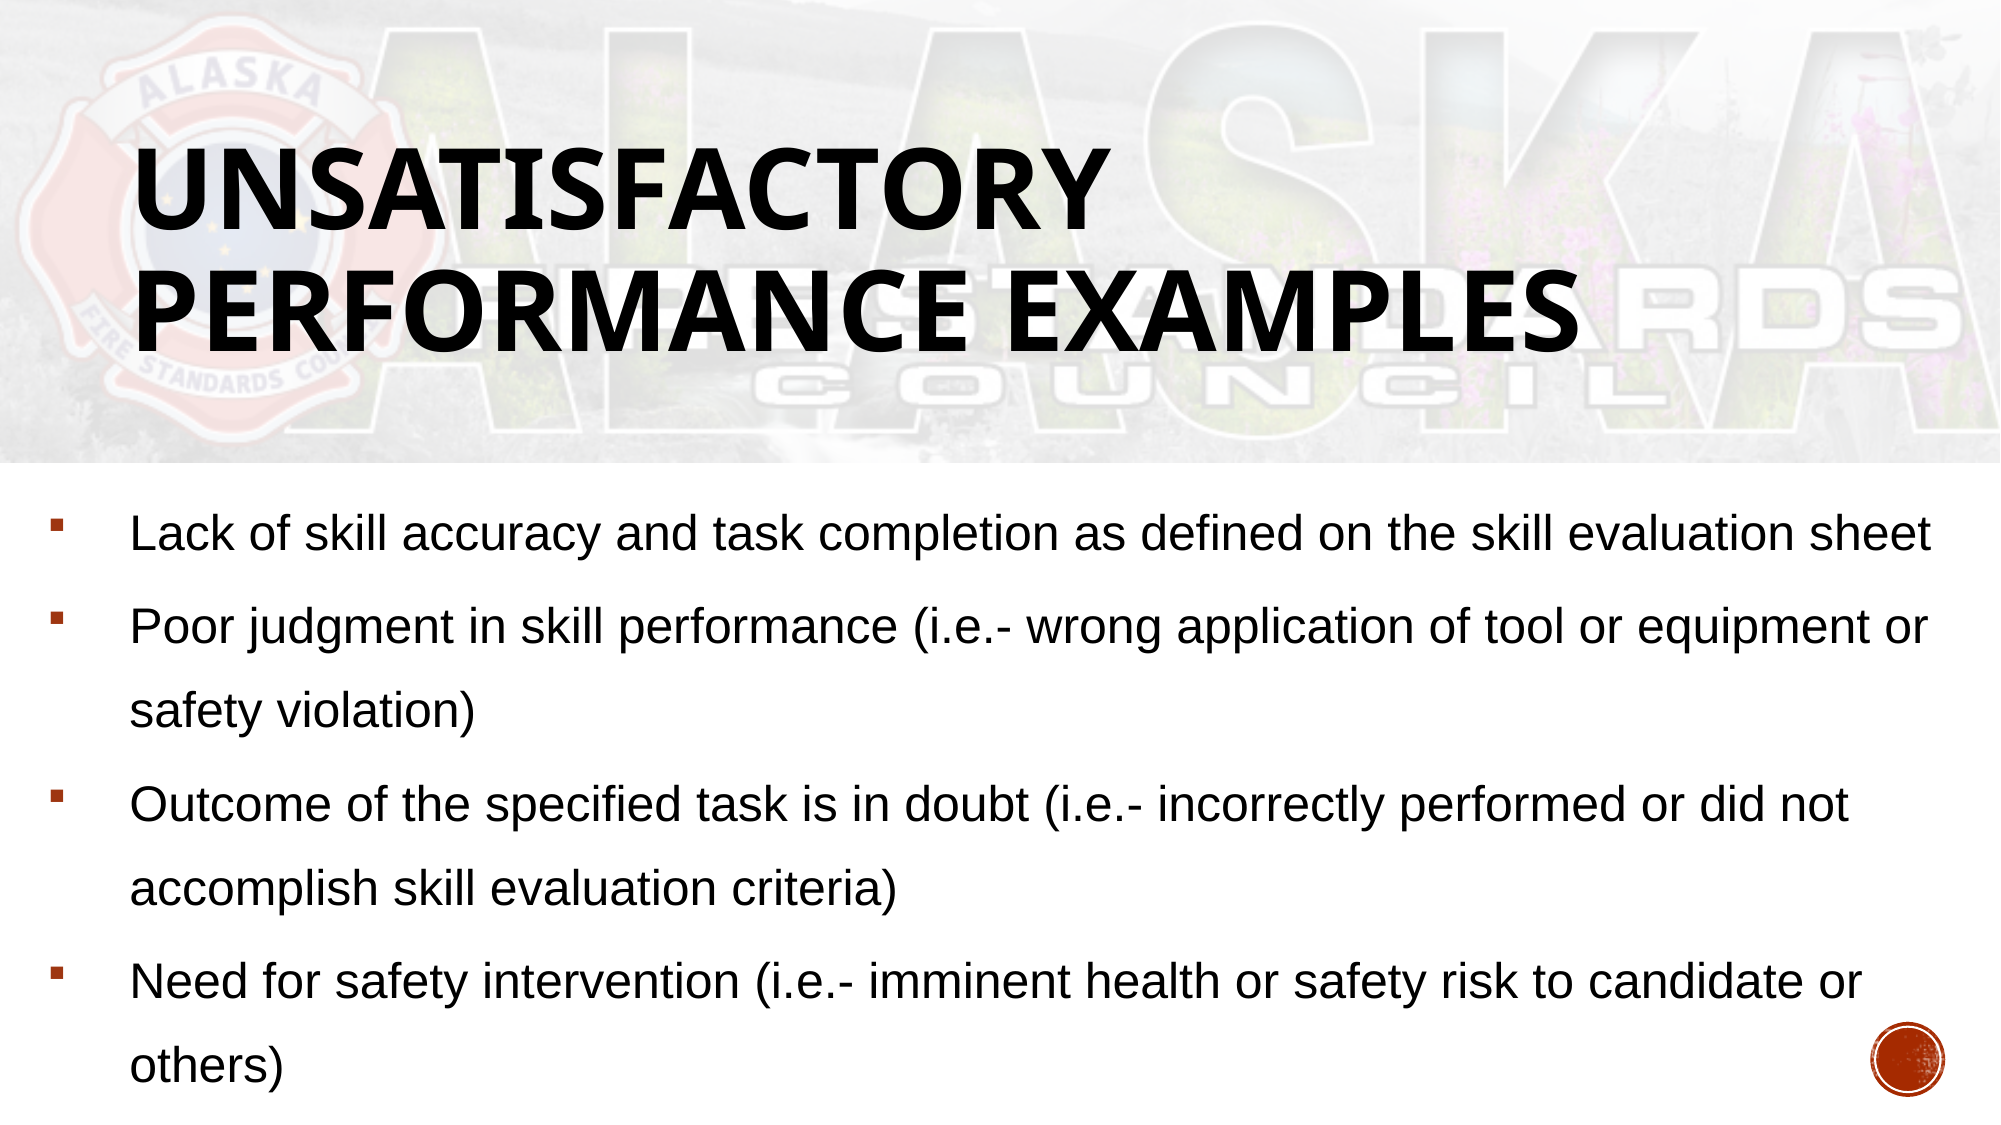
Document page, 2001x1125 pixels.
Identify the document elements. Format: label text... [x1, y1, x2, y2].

picture [1, 4, 2000, 462]
list Lack of skill accuracy and task completion as defined on the skill evaluation sheet Poor judgment in skill performance (i.e.- wrong application of tool or equipment or safety violation) Outcome of the specified task is in doubt (i.e.- incorrectly performed or did not accomplish skill evaluation criteria) Need for safety intervention (i.e.- imminent health or safety risk to candidate or others) [0, 468, 1964, 1125]
